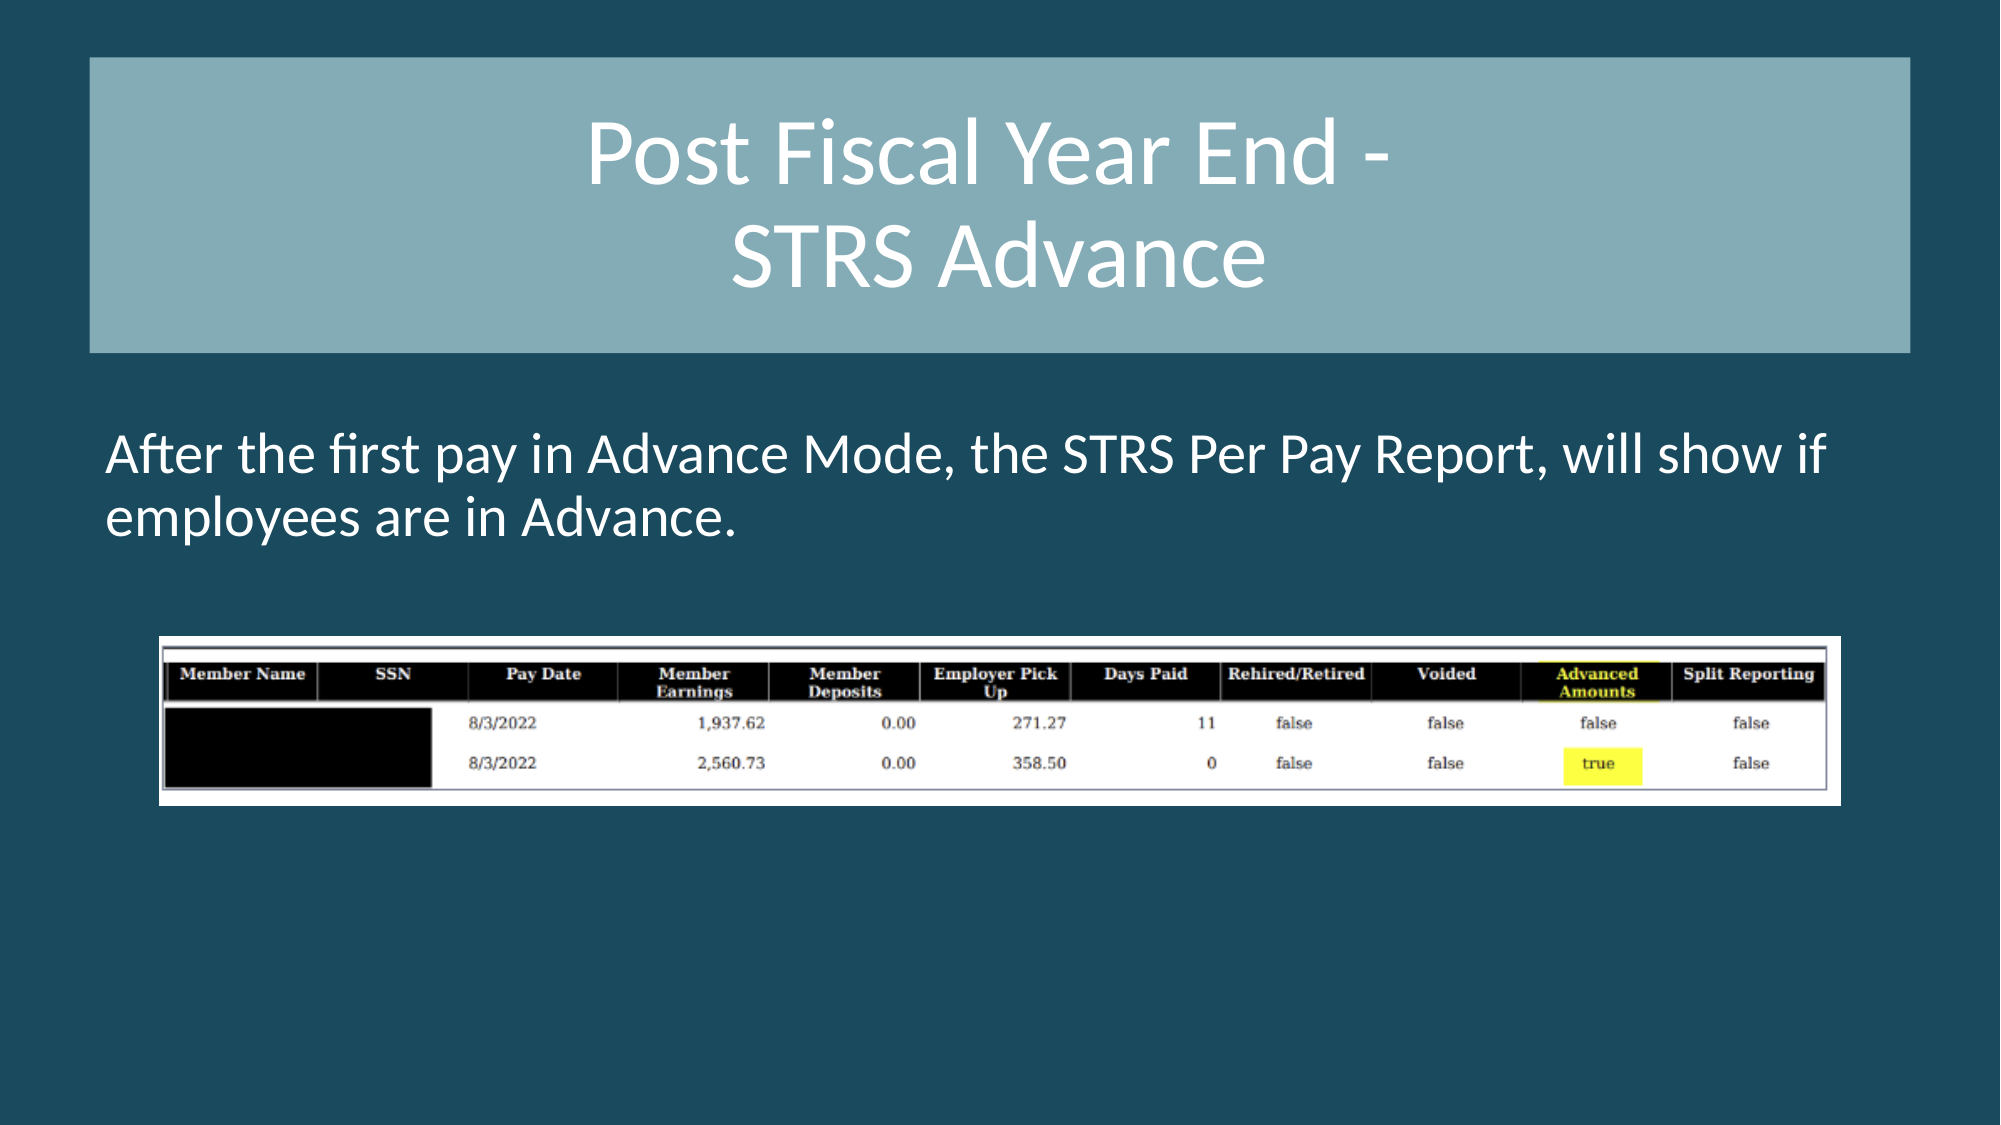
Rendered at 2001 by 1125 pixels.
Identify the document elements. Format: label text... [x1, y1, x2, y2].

text_box [89, 57, 1911, 354]
text_box Post Fiscal Year End - STRS Advance [137, 96, 1863, 314]
text_box After the first pay in Advance Mode, the STRS Per Pay Report, will show if employees are in Advance. [65, 376, 1911, 596]
picture [158, 635, 1841, 806]
